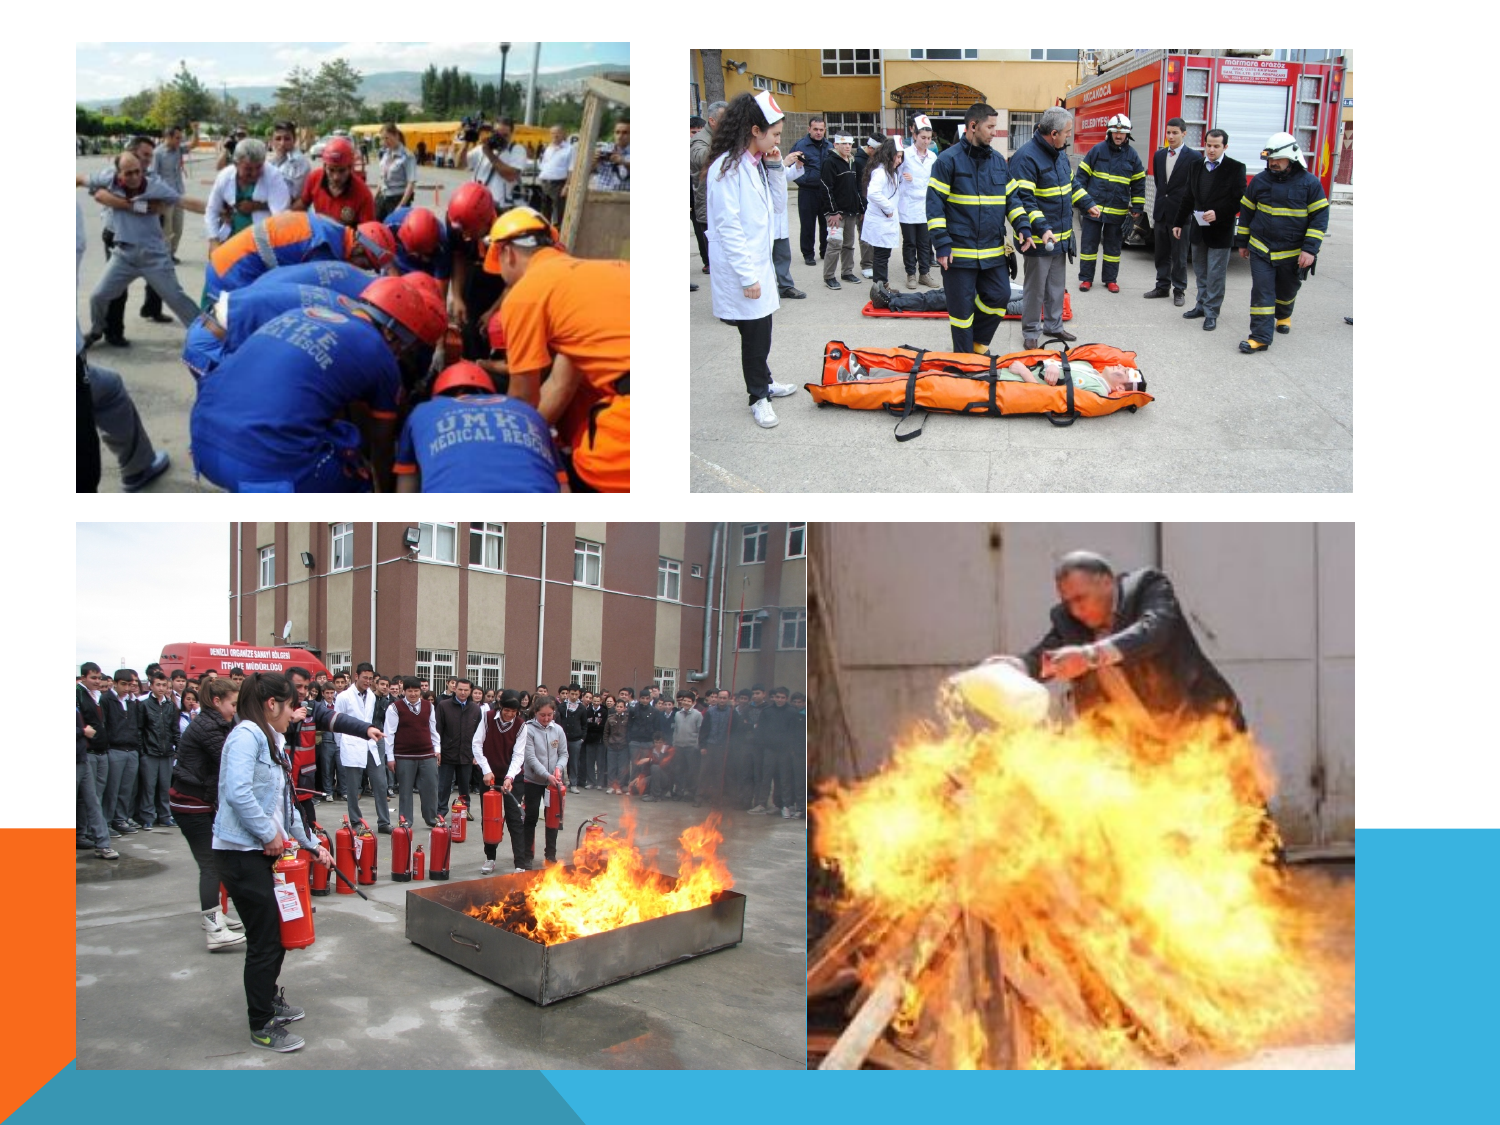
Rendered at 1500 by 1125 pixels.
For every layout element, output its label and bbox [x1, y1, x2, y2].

picture [76, 522, 1355, 1070]
picture [690, 49, 1353, 493]
picture [76, 42, 630, 493]
